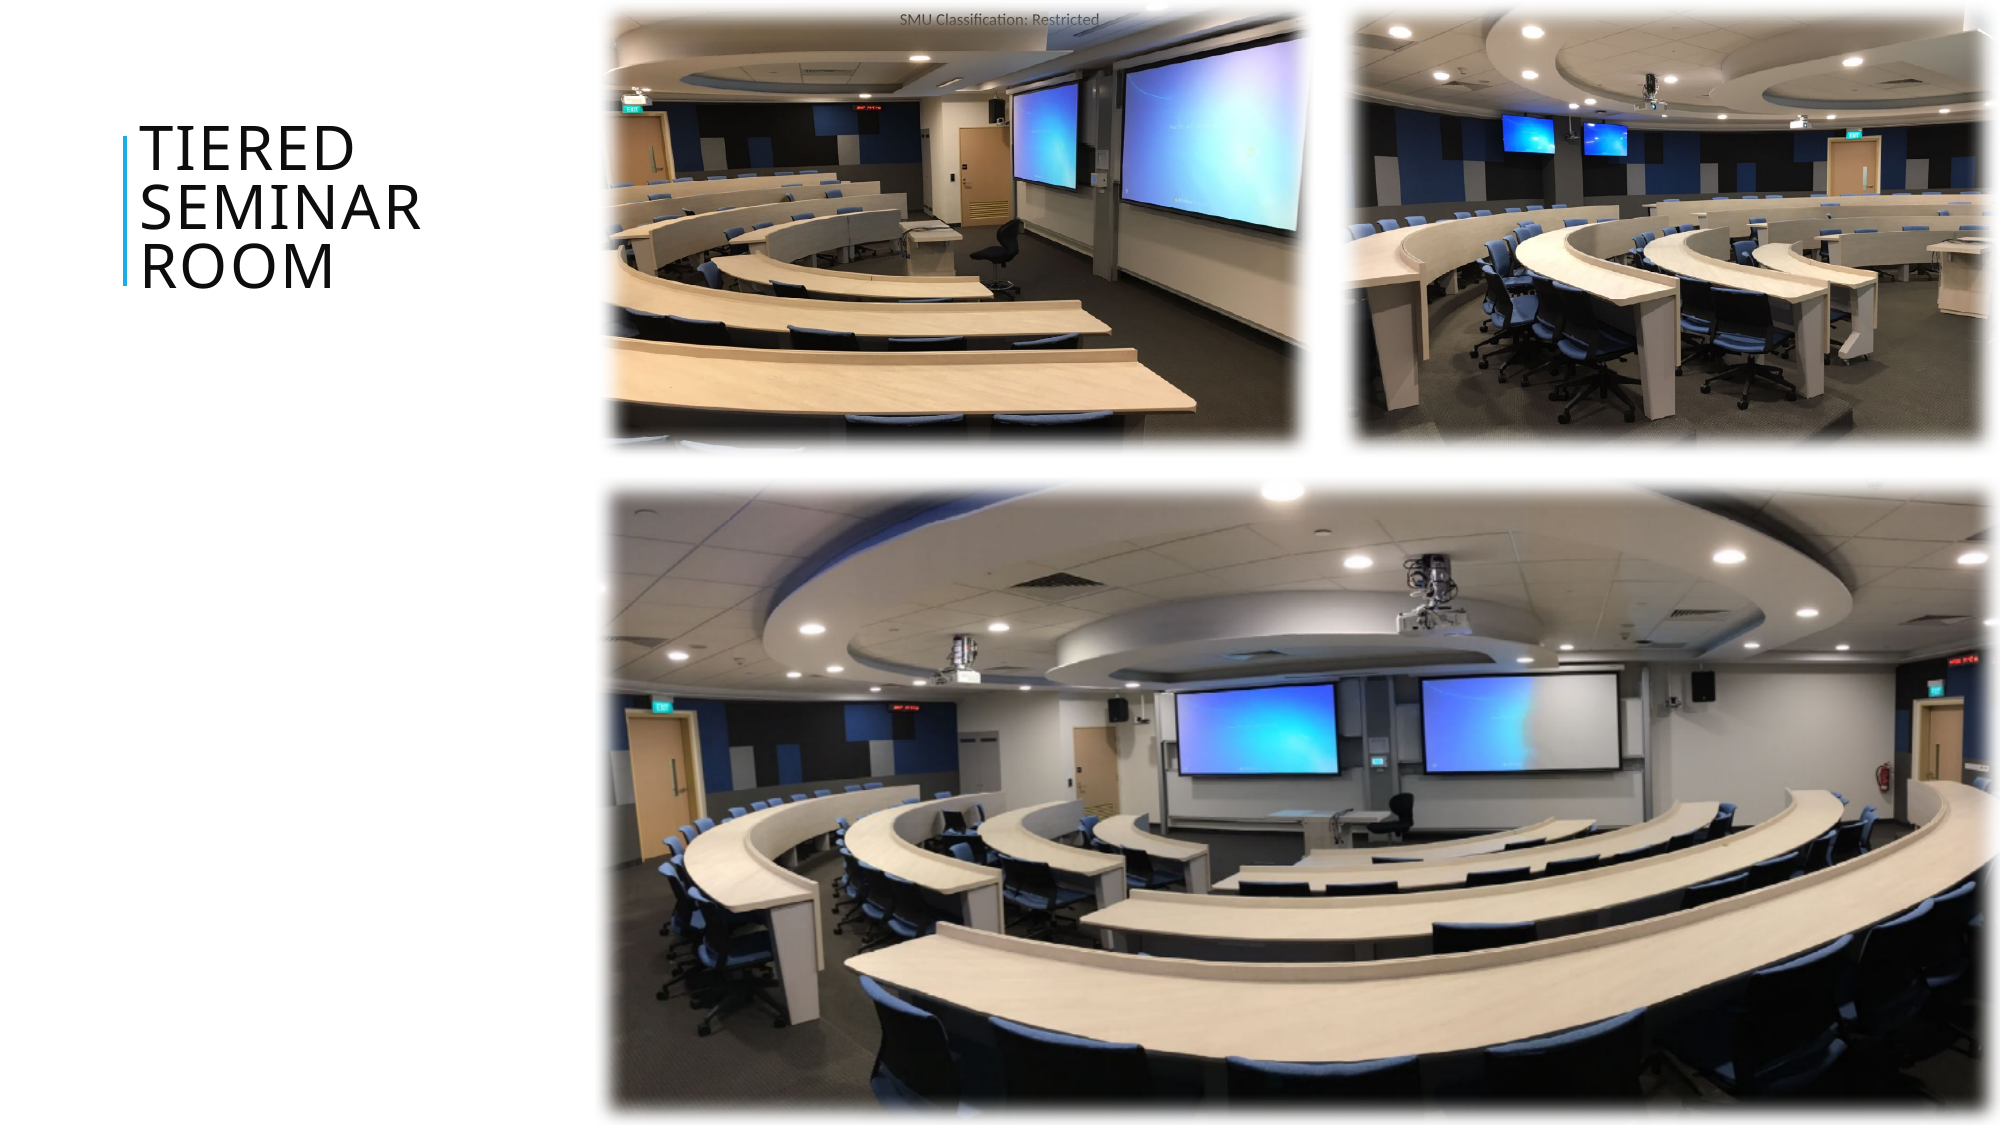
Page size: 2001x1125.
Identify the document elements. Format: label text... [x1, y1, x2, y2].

picture [597, 0, 1315, 458]
picture [1337, 0, 2000, 458]
picture [594, 477, 2000, 1125]
title Tiered Seminar Room [124, 115, 590, 309]
